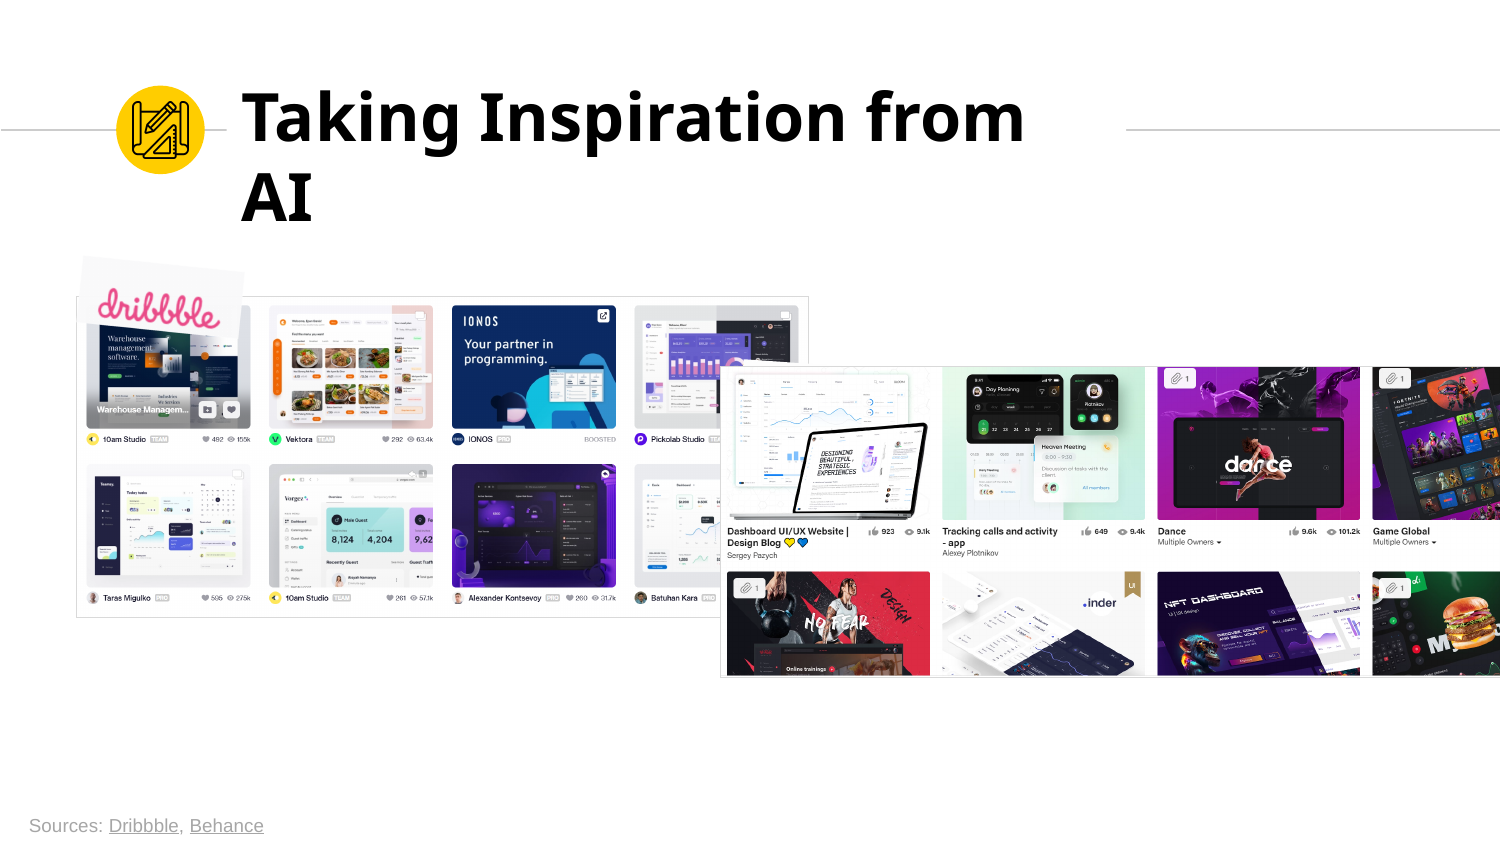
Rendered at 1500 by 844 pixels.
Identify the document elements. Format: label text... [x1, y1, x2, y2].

subtitle Taking Inspiration from AI [226, 139, 1127, 155]
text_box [115, 85, 205, 175]
subtitle Taking Inspiration from AI [226, 60, 1127, 129]
picture [76, 256, 1500, 679]
text_box Sources: Dribbble, Behance [0, 805, 303, 844]
